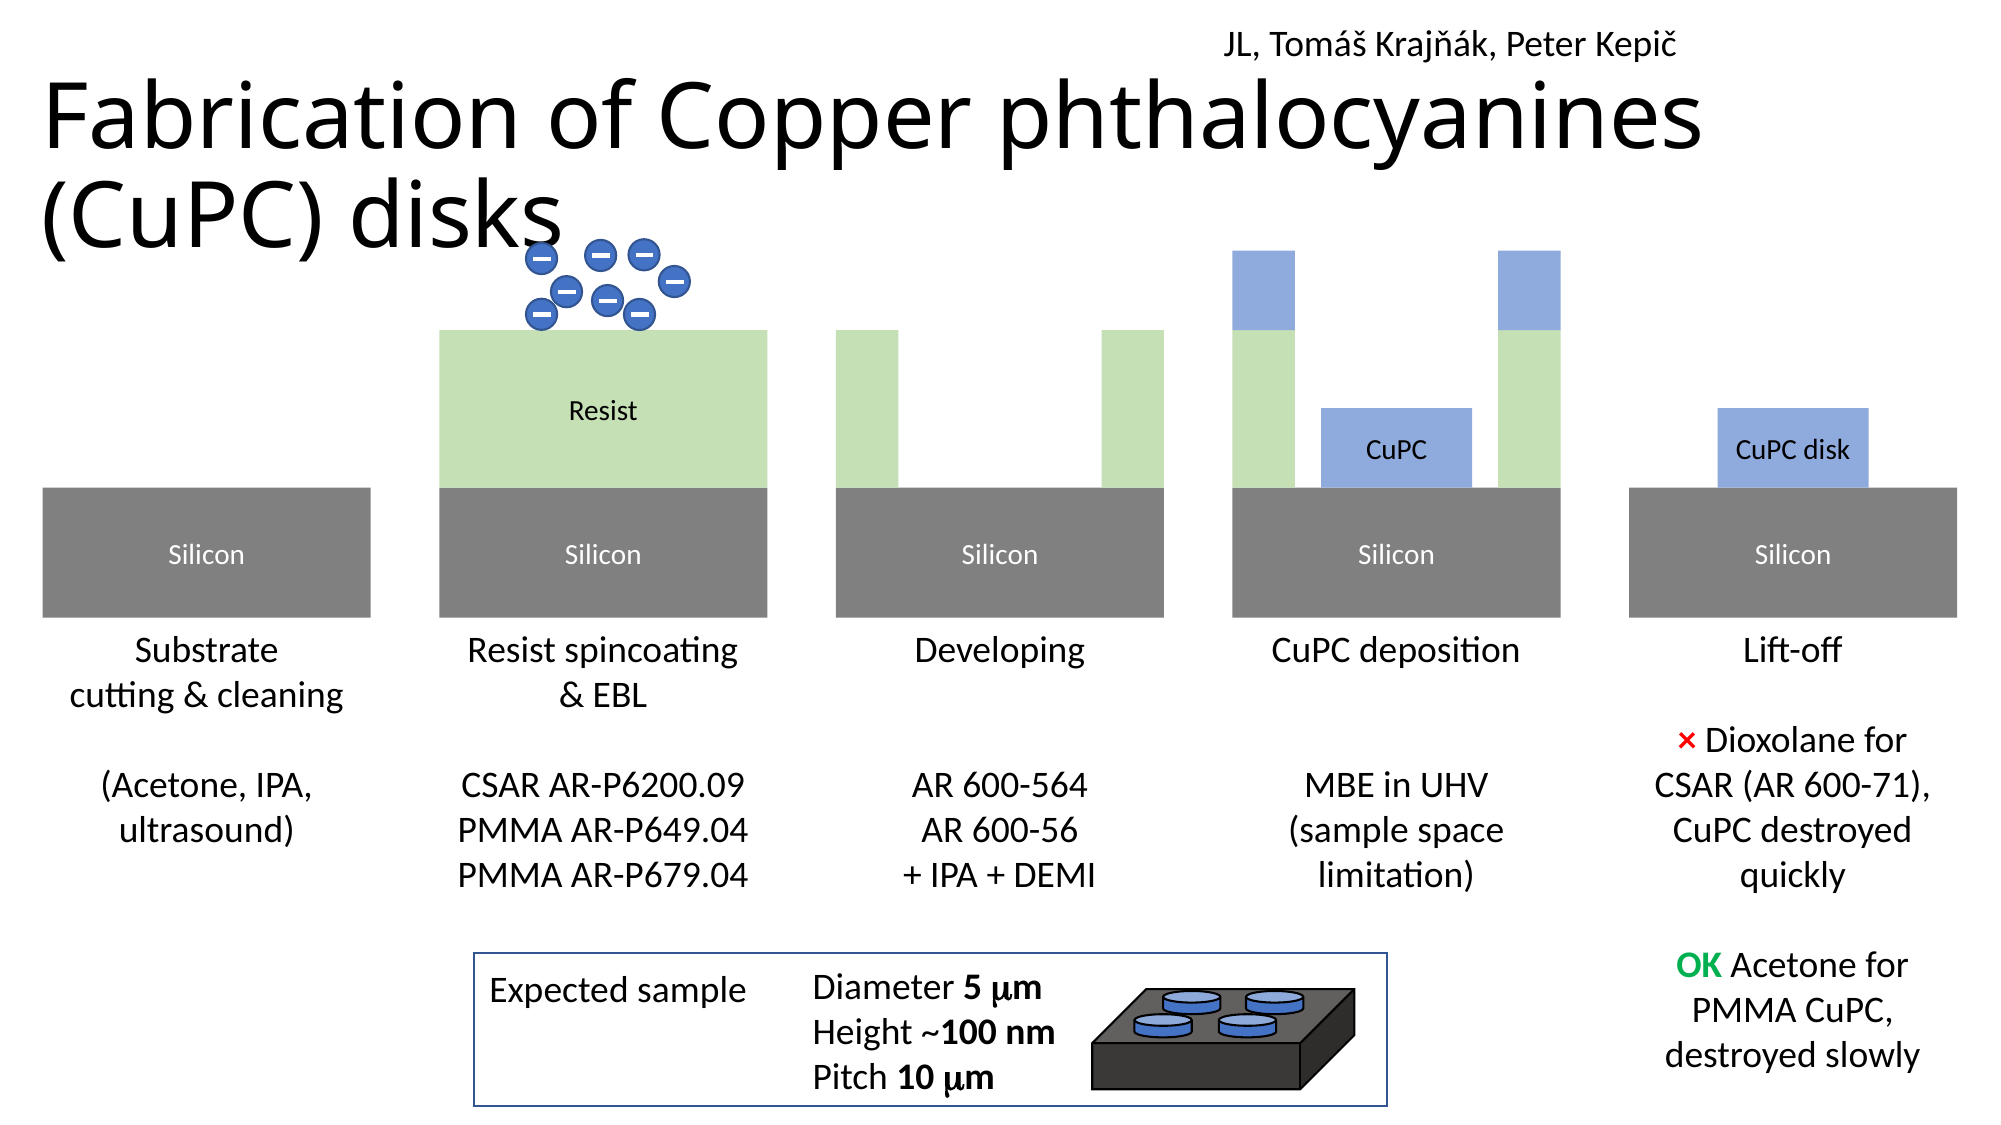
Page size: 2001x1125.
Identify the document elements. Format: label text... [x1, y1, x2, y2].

text_box [524, 241, 559, 276]
text_box Silicon [835, 487, 1165, 619]
title Fabrication of Copper phthalocyanines (CuPC) disks [26, 59, 1971, 278]
text_box [622, 297, 657, 332]
text_box [1231, 278, 1296, 331]
text_box [473, 952, 1388, 1107]
text_box [590, 283, 625, 318]
text_box Resist spincoating & EBL CSAR AR-P6200.09 PMMA AR-P649.04 PMMA AR-P679.04 [438, 617, 768, 903]
text_box Silicon [42, 487, 372, 619]
text_box Substrate cutting & cleaning (Acetone, IPA, ultrasound) [42, 617, 371, 858]
text_box Resist [438, 329, 768, 489]
text_box JL, Tomáš Krajňák, Peter Kepič [1185, 11, 1717, 72]
text_box [1231, 331, 1296, 489]
text_box Silicon [1628, 487, 1958, 619]
text_box Silicon [438, 489, 768, 617]
text_box [1497, 331, 1562, 489]
text_box [524, 297, 559, 331]
text_box Silicon [1231, 487, 1562, 619]
text_box [1497, 278, 1562, 331]
text_box CuPC deposition MBE in UHV (sample space limitation) [1232, 617, 1561, 903]
text_box CuPC disk [1717, 407, 1870, 489]
text_box [549, 275, 584, 309]
text_box [657, 264, 691, 299]
text_box Developing AR 600-564 AR 600-56 + IPA + DEMI [835, 617, 1164, 903]
text_box [835, 329, 899, 489]
text_box [584, 238, 618, 273]
text_box CuPC [1320, 407, 1473, 489]
text_box [1101, 329, 1165, 489]
text_box Lift-off × Dioxolane for CSAR (AR 600-71), CuPC destroyed quickly OK Acetone for PMMA CuPC, destroyed slowly [1628, 617, 1957, 1083]
text_box [627, 238, 661, 272]
